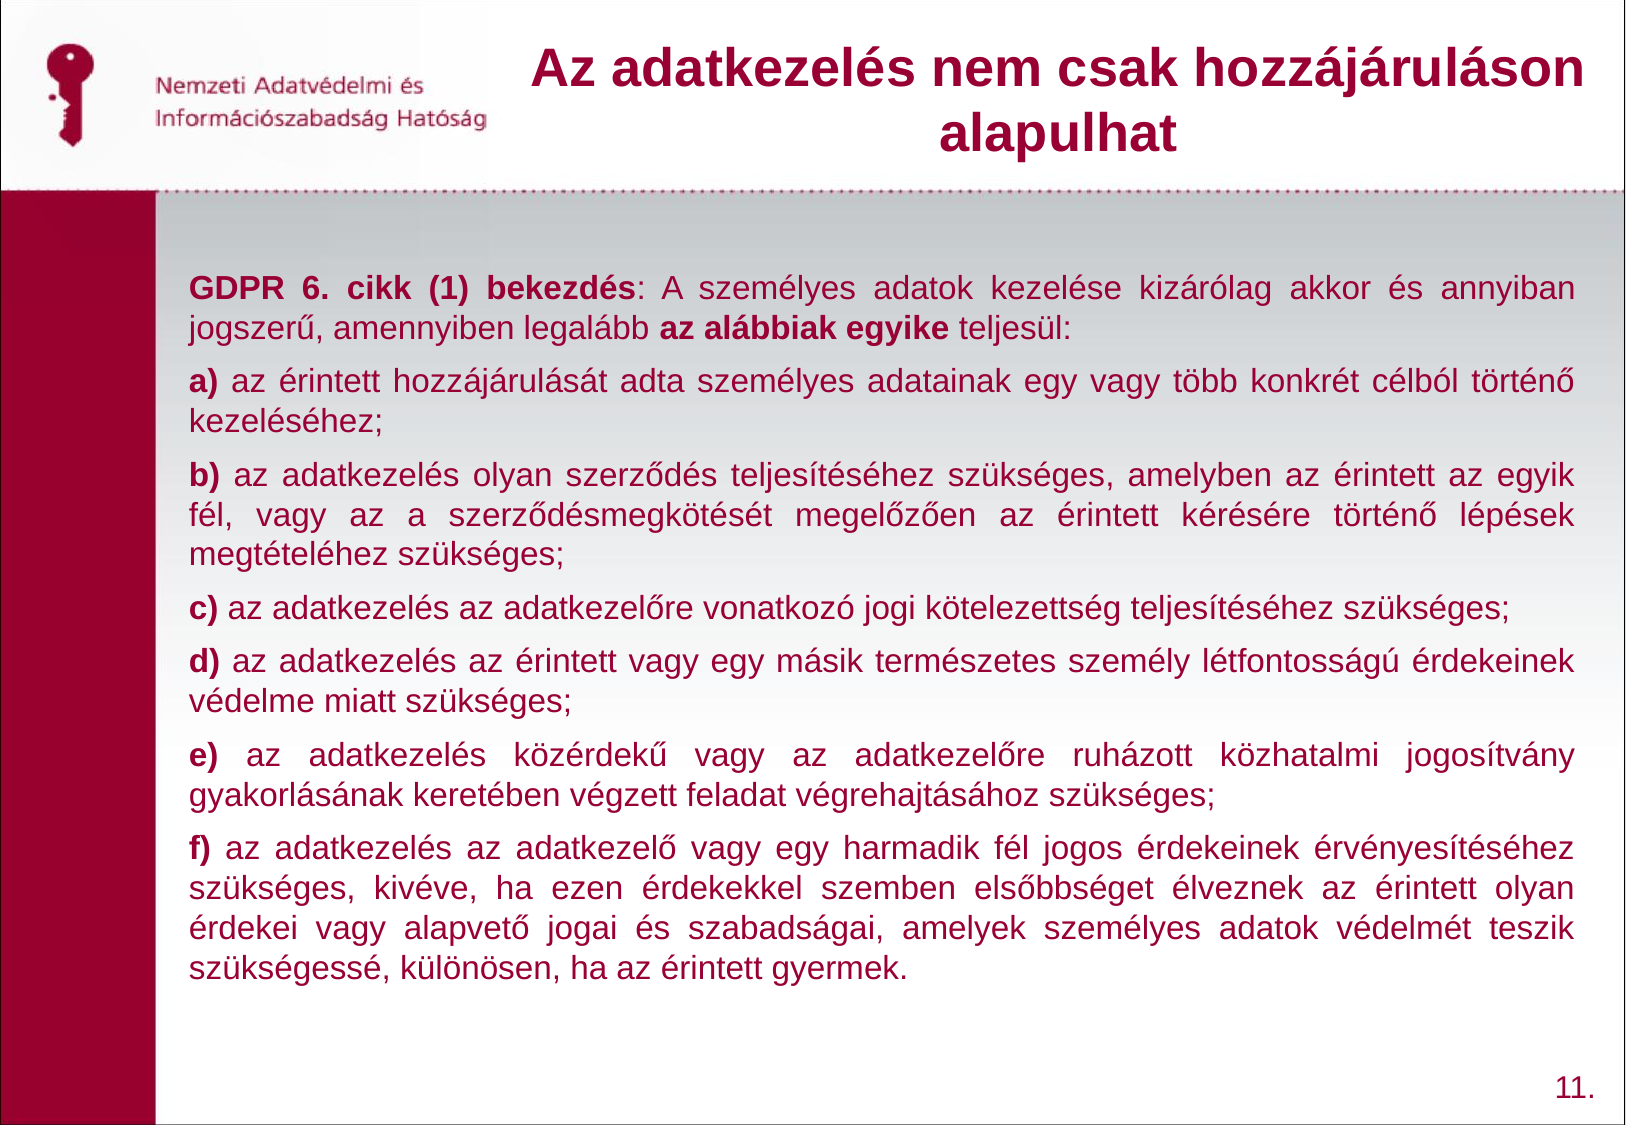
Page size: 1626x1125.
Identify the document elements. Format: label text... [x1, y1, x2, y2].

text_box Az adatkezelés nem csak hozzájáruláson alapulhat [492, 24, 1625, 170]
text_box GDPR 6. cikk (1) bekezdés: A személyes adatok kezelése kizárólag akkor és annyiban jogszerű, amennyiben legalább az alábbiak egyike teljesül: a) az érintett hozzájárulását adta személyes adatainak egy vagy több konkrét célból történő kezeléséhez; b) az adatkezelés olyan szerződés teljesítéséhez szükséges, amelyben az érintett az egyik fél, vagy az a szerződésmegkötését megelőzően az érintett kérésére történő lépések megtételéhez szükséges; c) az adatkezelés az adatkezelőre vonatkozó jogi kötelezettség teljesítéséhez szükséges; d) az adatkezelés az érintett vagy egy másik természetes személy létfontosságú érdekeinek védelme miatt szükséges; e) az adatkezelés közérdekű vagy az adatkezelőre ruházott közhatalmi jogosítvány gyakorlásának keretében végzett feladat végrehajtásához szükséges; f) az adatkezelés az adatkezelő vagy egy harmadik fél jogos érdekeinek érvényesítéséhez szükséges, kivéve, ha ezen érdekekkel szemben elsőbbséget élveznek az érintett olyan érdekei vagy alapvető jogai és szabadságai, amelyek személyes adatok védelmét teszik szükségessé, különösen, ha az érintett gyermek. [174, 258, 1592, 994]
text_box 11. [1539, 1059, 1625, 1113]
picture [0, 0, 1626, 1125]
